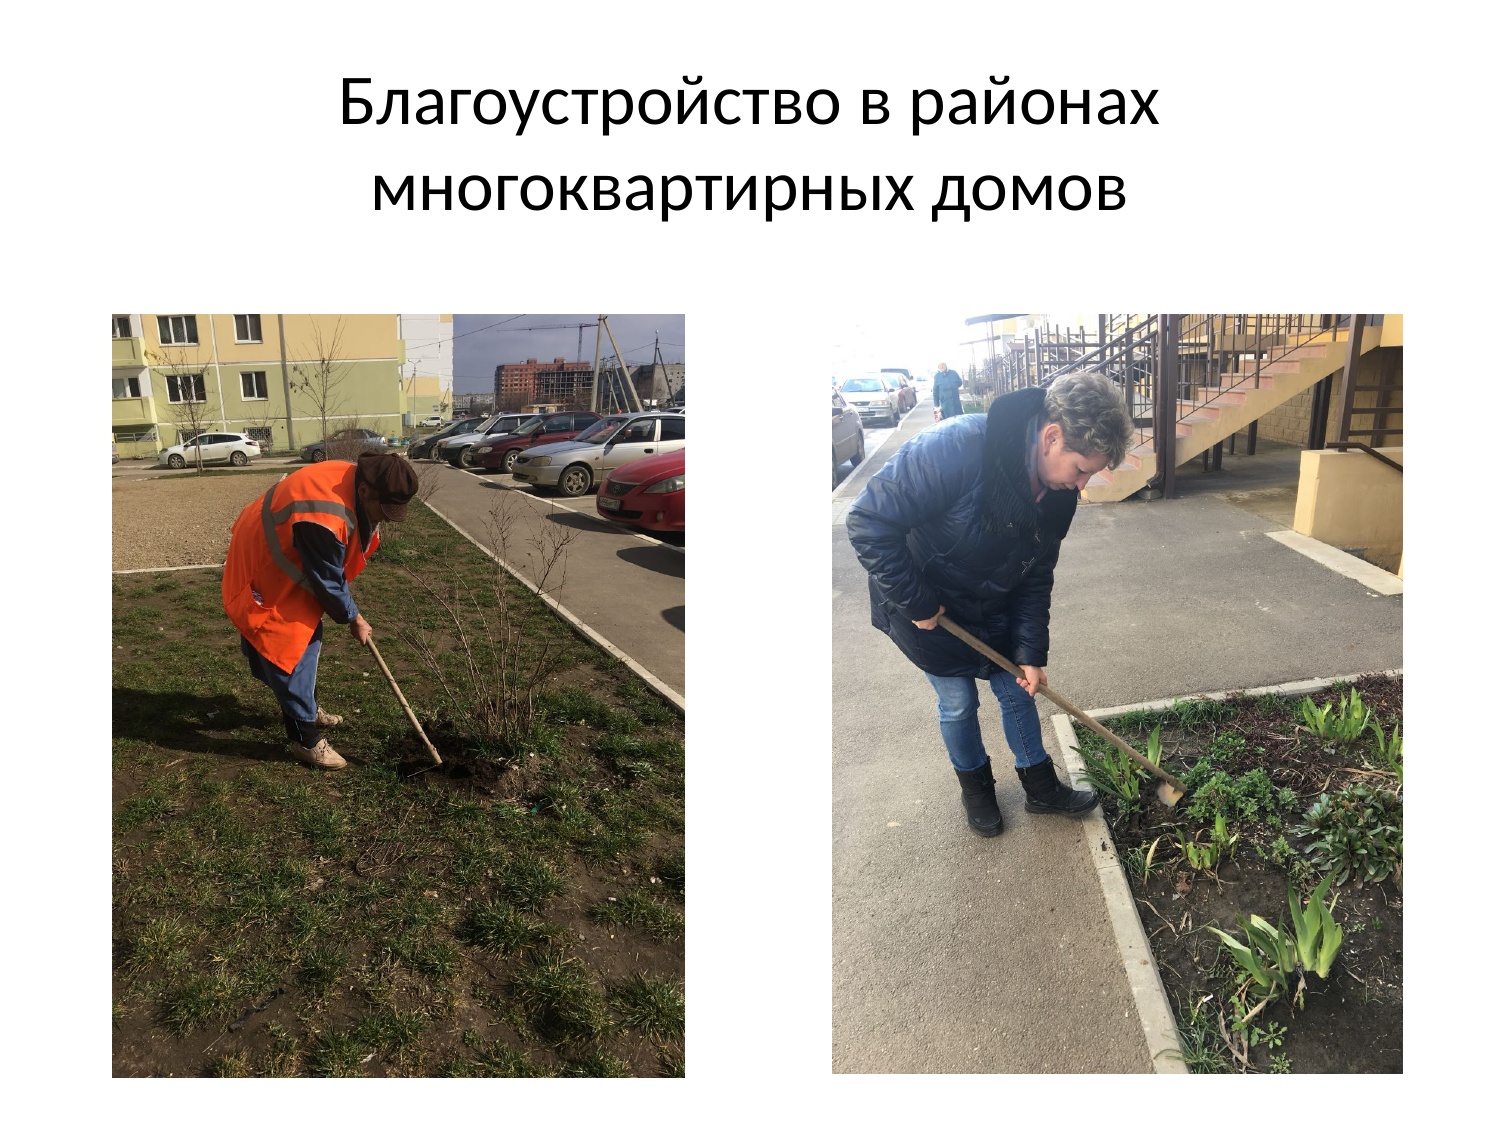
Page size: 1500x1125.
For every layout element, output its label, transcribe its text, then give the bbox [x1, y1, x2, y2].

picture [111, 314, 685, 1078]
title Благоустройство в районах многоквартирных домов [75, 45, 1425, 233]
picture [832, 314, 1403, 1075]
